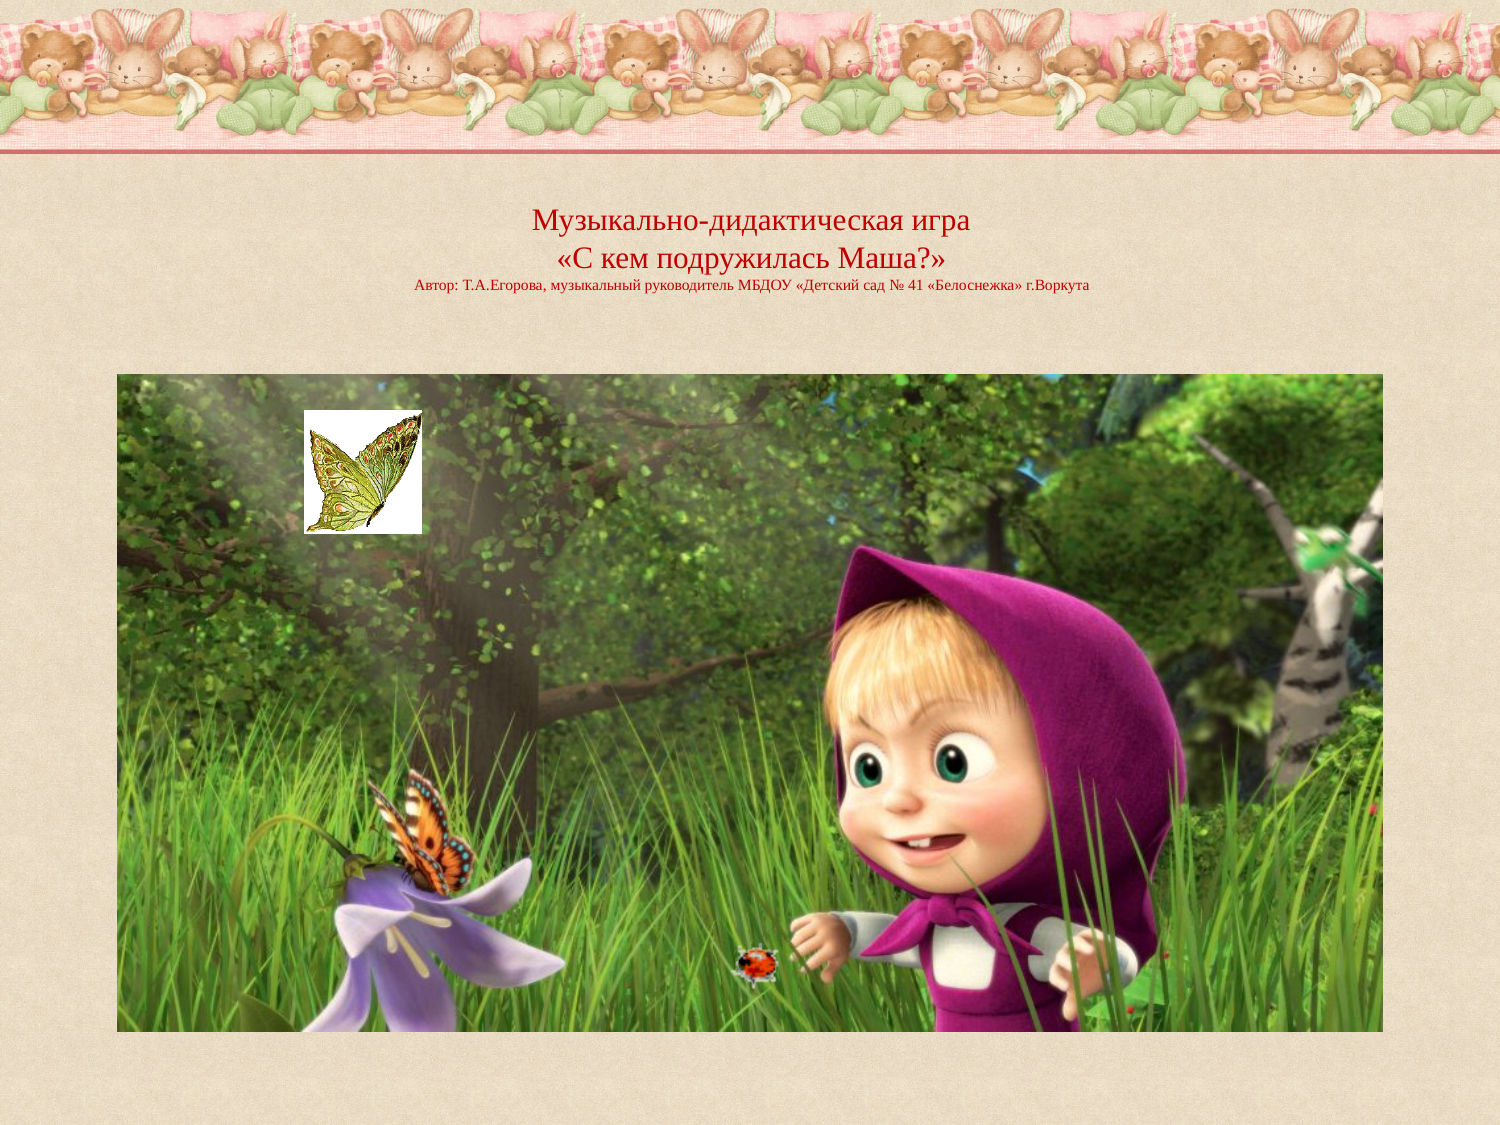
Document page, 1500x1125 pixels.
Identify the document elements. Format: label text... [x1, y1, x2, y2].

picture [0, 0, 1500, 1125]
title Музыкально-дидактическая игра «С кем подружилась Маша?» Автор: Т.А.Егорова, музыкальный руководитель МБДОУ «Детский сад № 41 «Белоснежка» г.Воркута [70, 152, 1433, 340]
